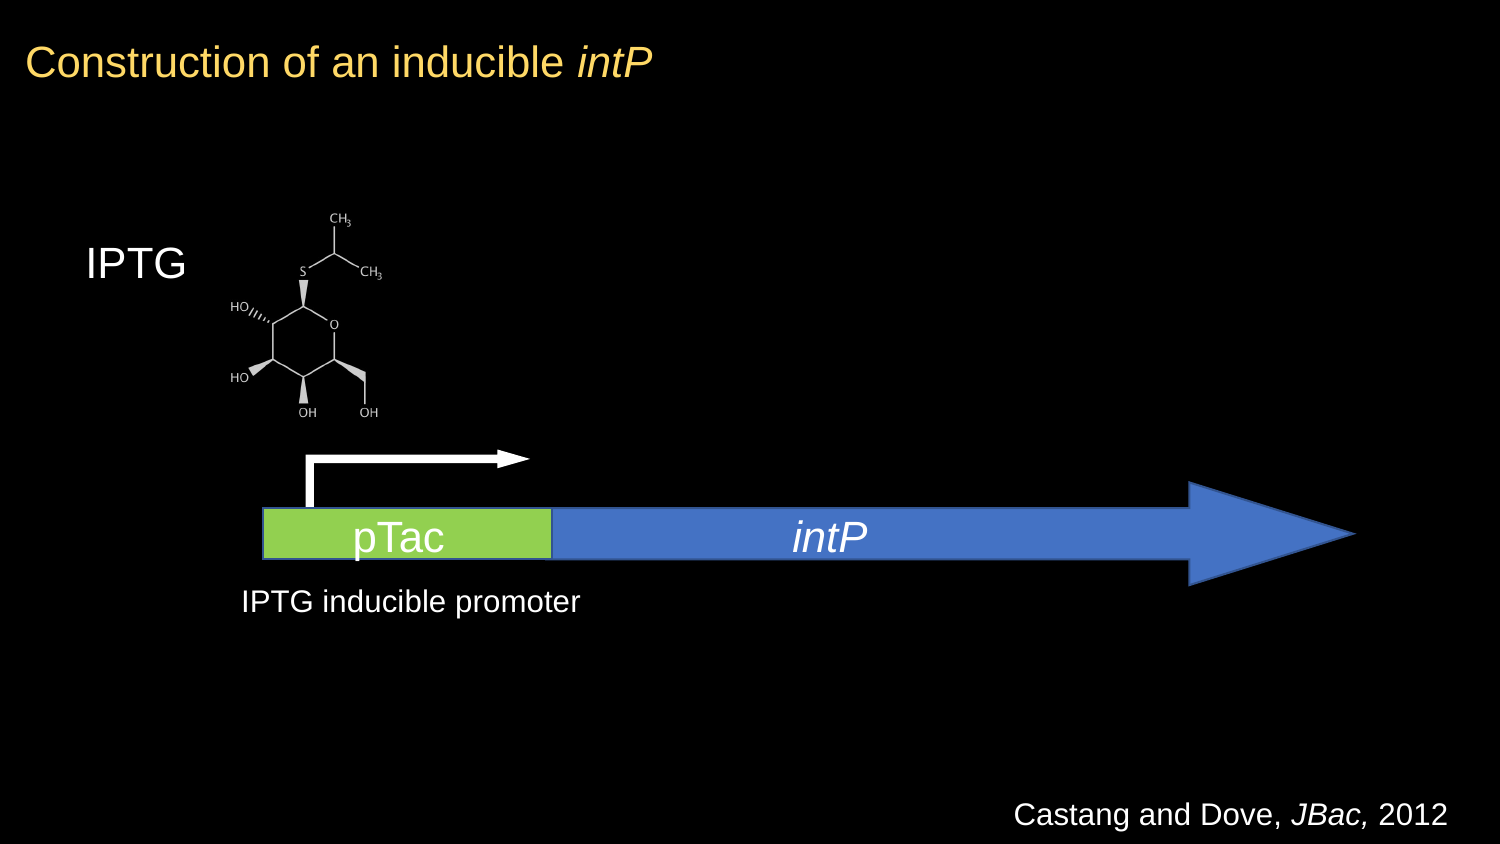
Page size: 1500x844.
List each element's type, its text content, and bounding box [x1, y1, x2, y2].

picture [218, 199, 395, 431]
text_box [546, 482, 1354, 586]
text_box IPTG [85, 227, 203, 295]
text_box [239, 501, 598, 628]
text_box Castang and Dove, JBac, 2012 [1013, 786, 1464, 839]
text_box [305, 449, 531, 501]
text_box Construction of an inducible intP [25, 26, 668, 94]
